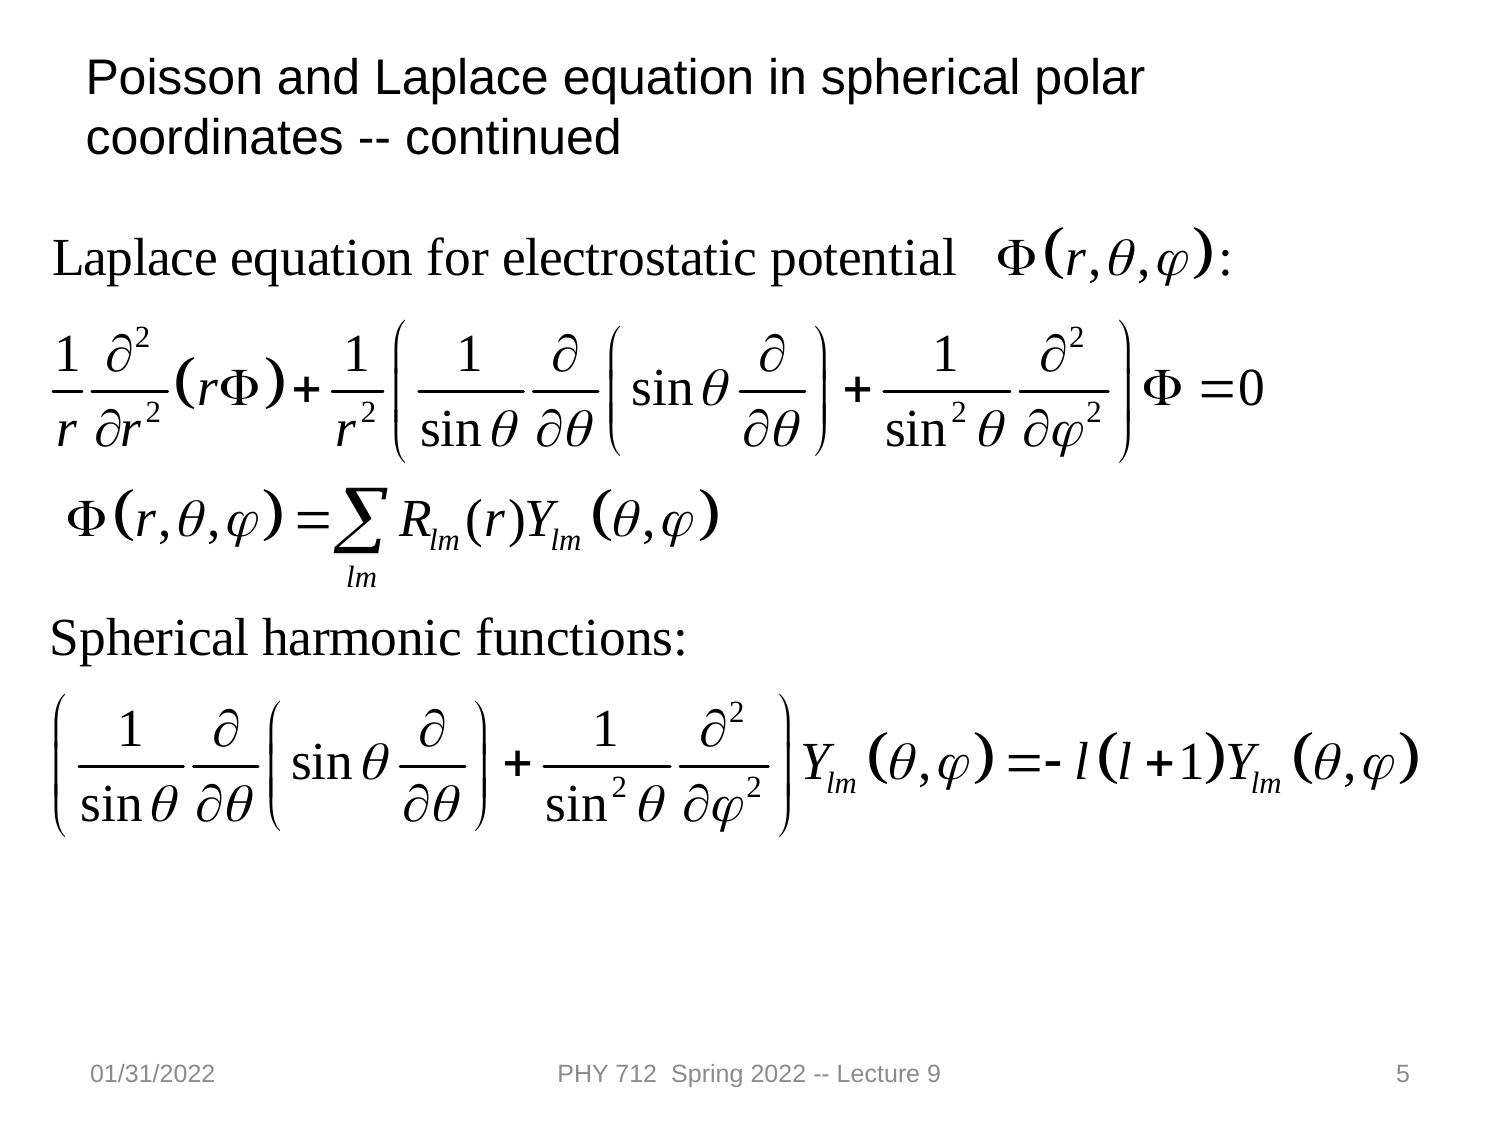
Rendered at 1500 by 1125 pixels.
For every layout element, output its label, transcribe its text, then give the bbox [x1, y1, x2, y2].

slide_number 5 [1074, 1042, 1425, 1103]
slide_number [75, 1042, 425, 1103]
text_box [43, 220, 1423, 849]
text_box Poisson and Laplace equation in spherical polar coordinates -- continued [70, 37, 1396, 173]
footer PHY 712 Spring 2022 -- Lecture 9 [512, 1042, 988, 1103]
